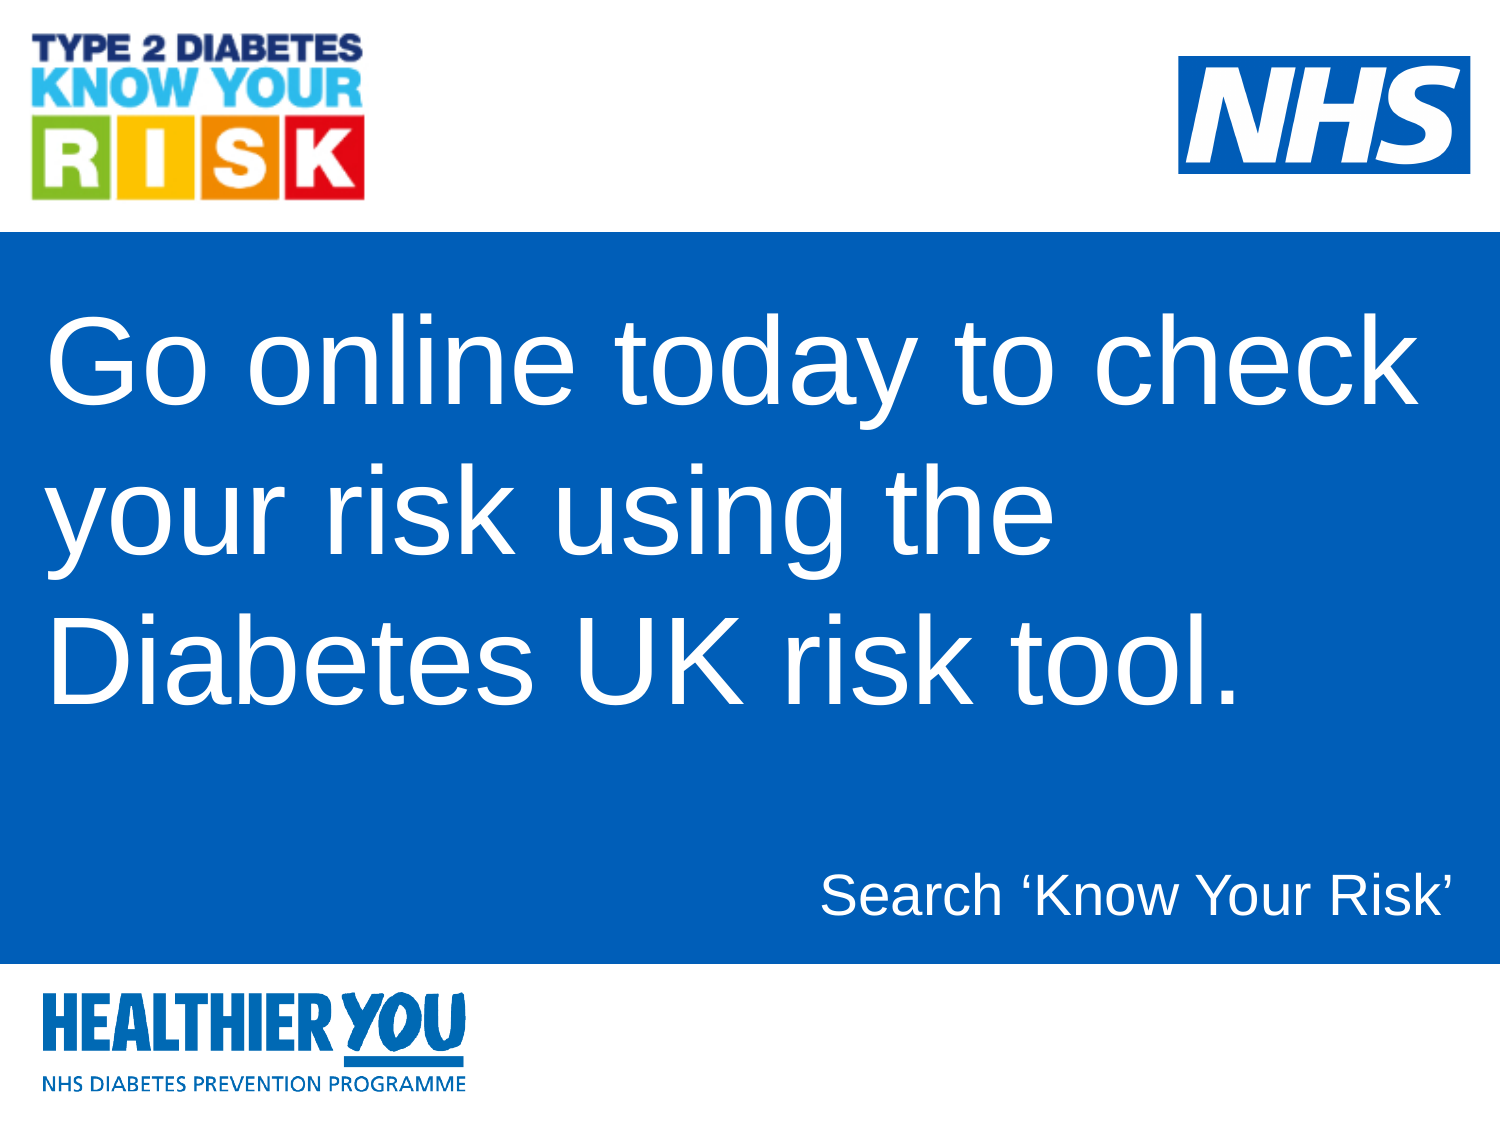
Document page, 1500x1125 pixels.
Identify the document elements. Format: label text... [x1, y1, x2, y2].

picture [29, 32, 369, 204]
text_box [0, 231, 1500, 965]
picture [1178, 56, 1471, 174]
text_box Search ‘Know Your Risk’ [536, 849, 1471, 935]
text_box Go online today to check your risk using the Diabetes UK risk tool. [29, 271, 1471, 737]
picture [43, 992, 466, 1092]
